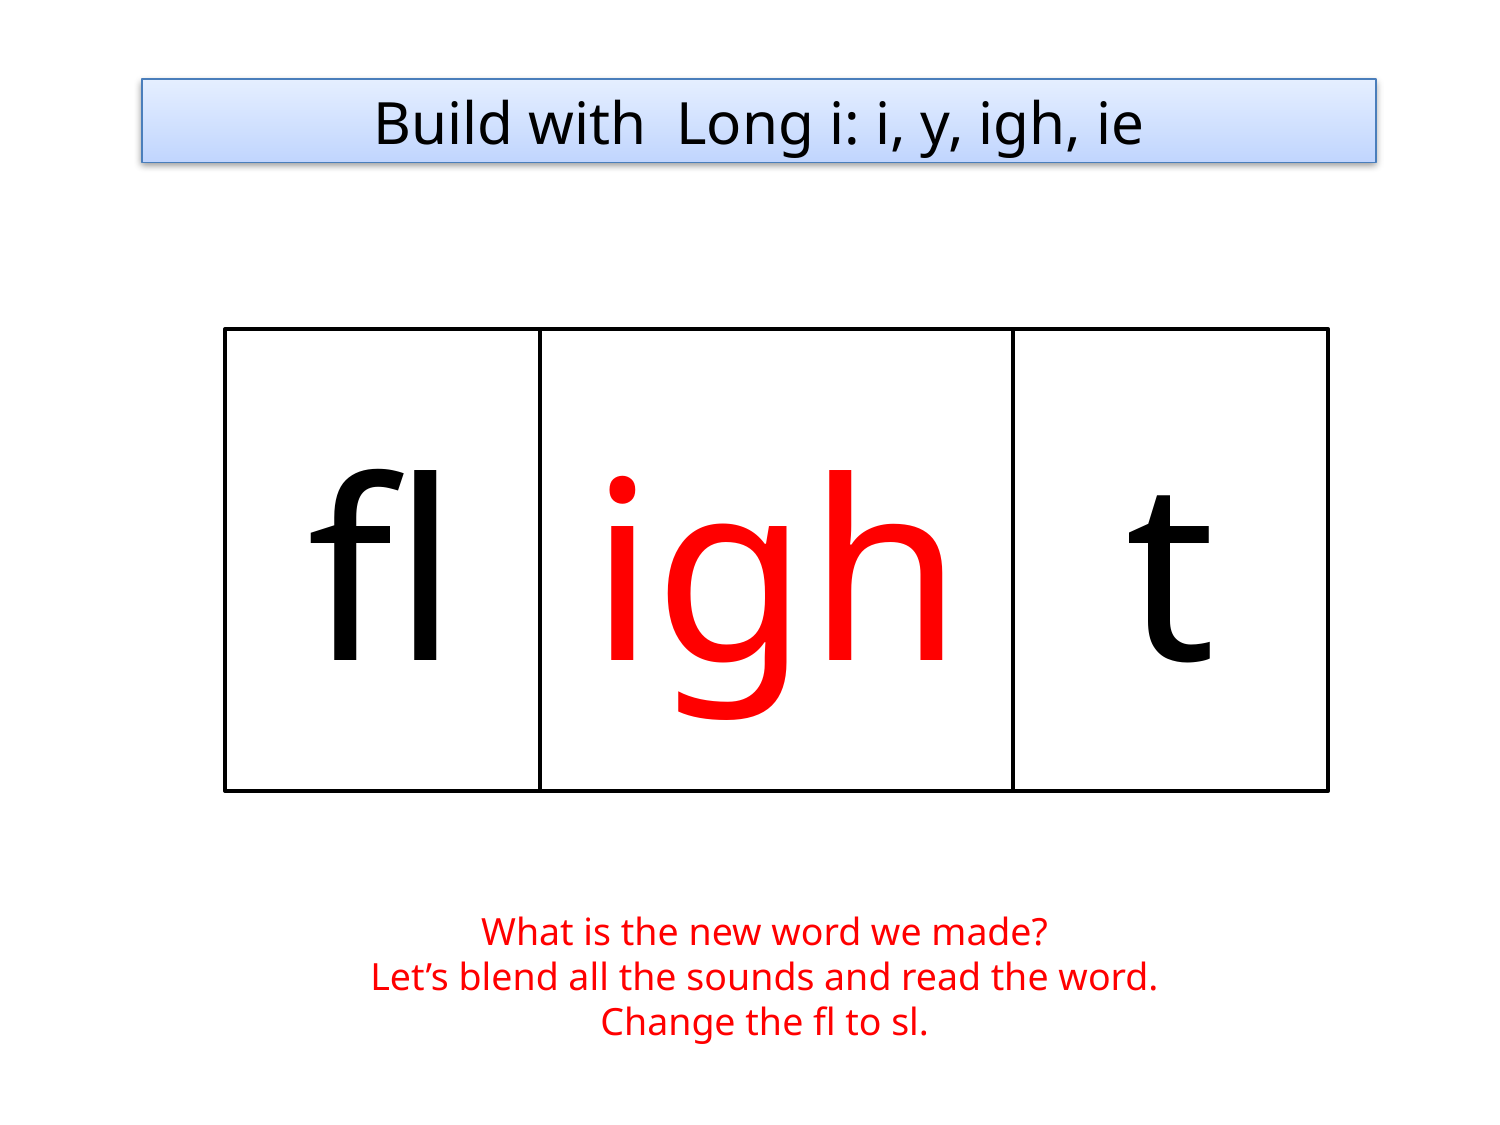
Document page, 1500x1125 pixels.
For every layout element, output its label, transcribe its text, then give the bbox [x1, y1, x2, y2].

text_box t [1011, 327, 1330, 793]
text_box What is the new word we made? Let’s blend all the sounds and read the word. Change the fl to sl. [241, 900, 1288, 1051]
text_box fl [223, 327, 538, 793]
text_box igh [538, 327, 1011, 793]
text_box Build with Long i: i, y, igh, ie [141, 78, 1377, 163]
